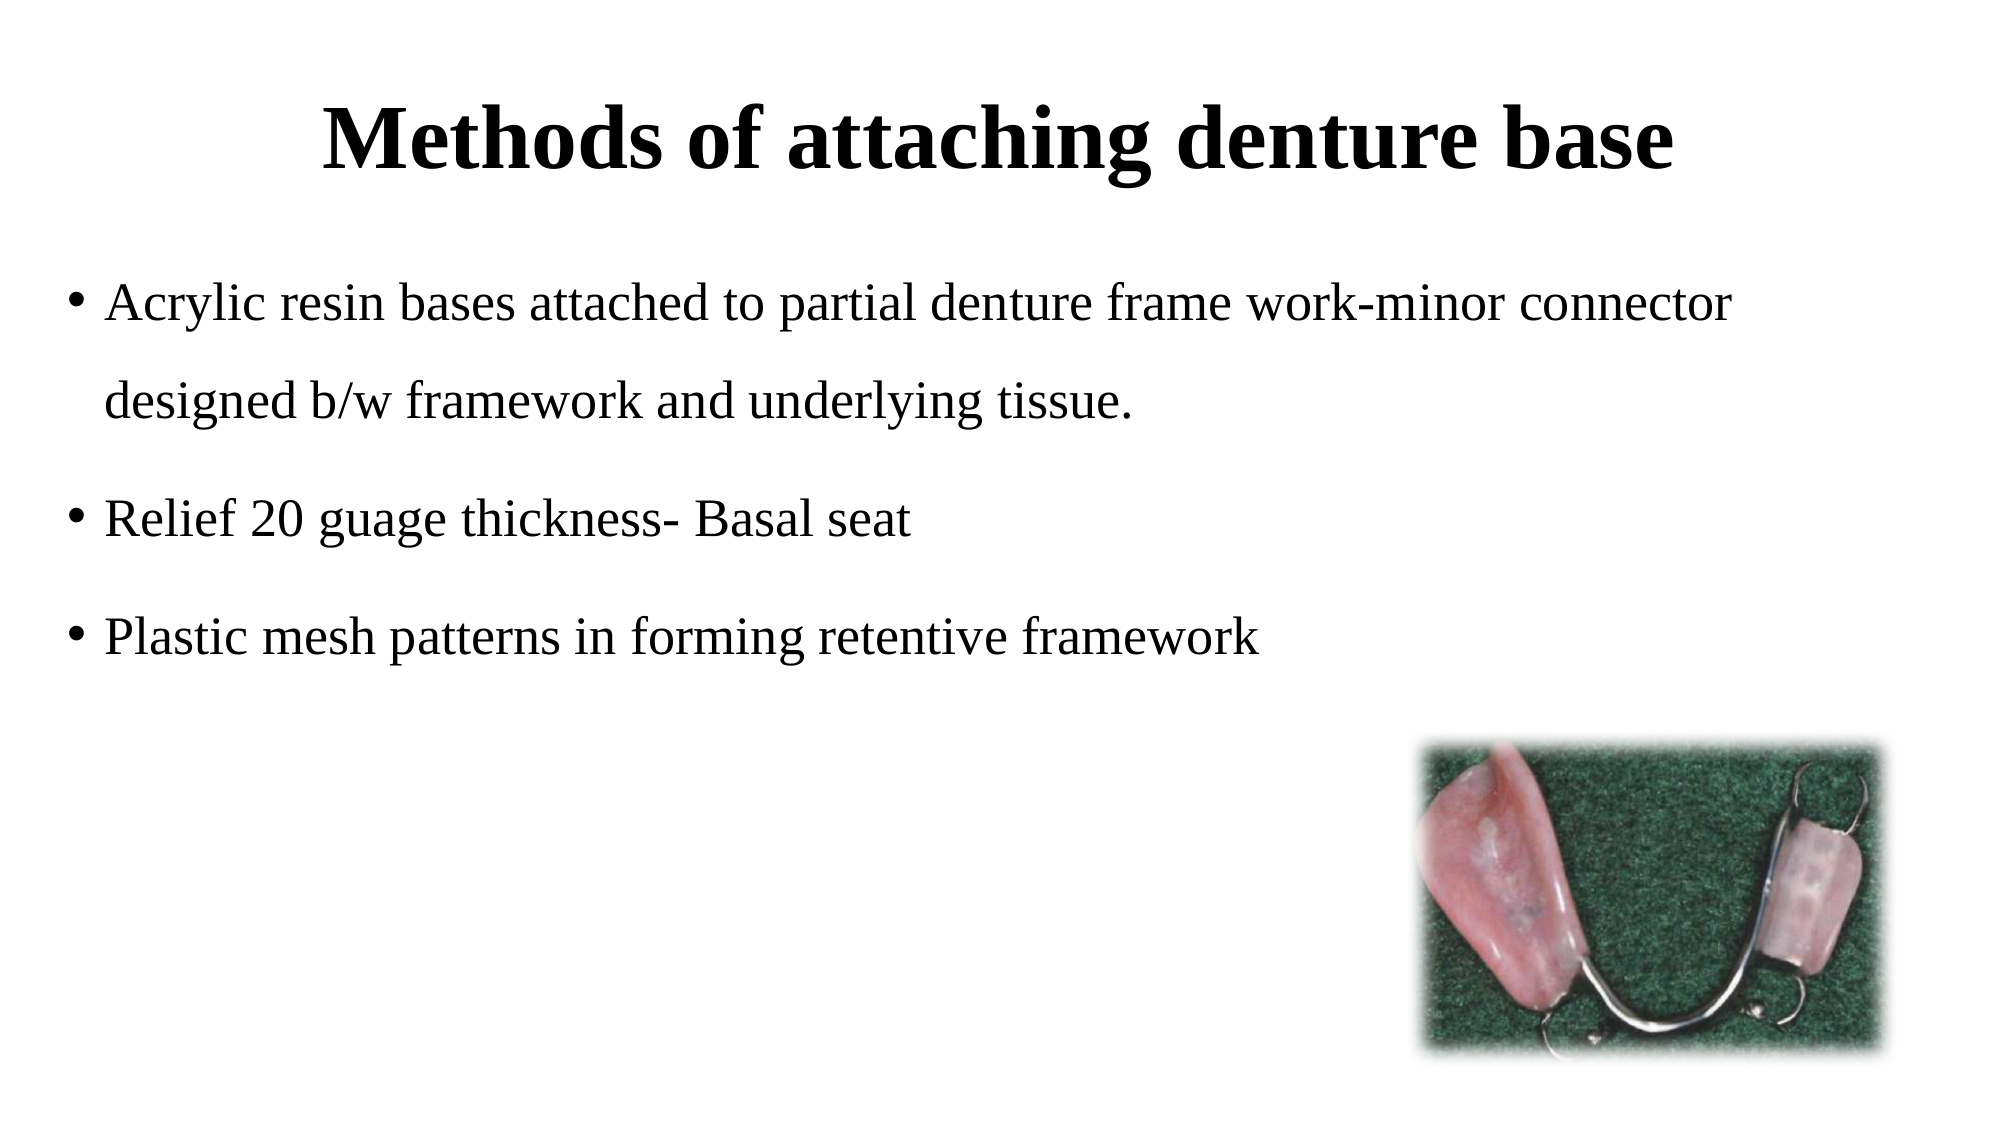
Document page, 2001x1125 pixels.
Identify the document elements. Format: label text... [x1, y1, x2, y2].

picture [1406, 729, 1898, 1068]
title Methods of attaching denture base [249, 45, 1750, 226]
list Acrylic resin bases attached to partial denture frame work-minor connector designed b/w framework and underlying tissue. Relief 20 guage thickness- Basal seat Plastic mesh patterns in forming retentive framework [52, 226, 1936, 1080]
